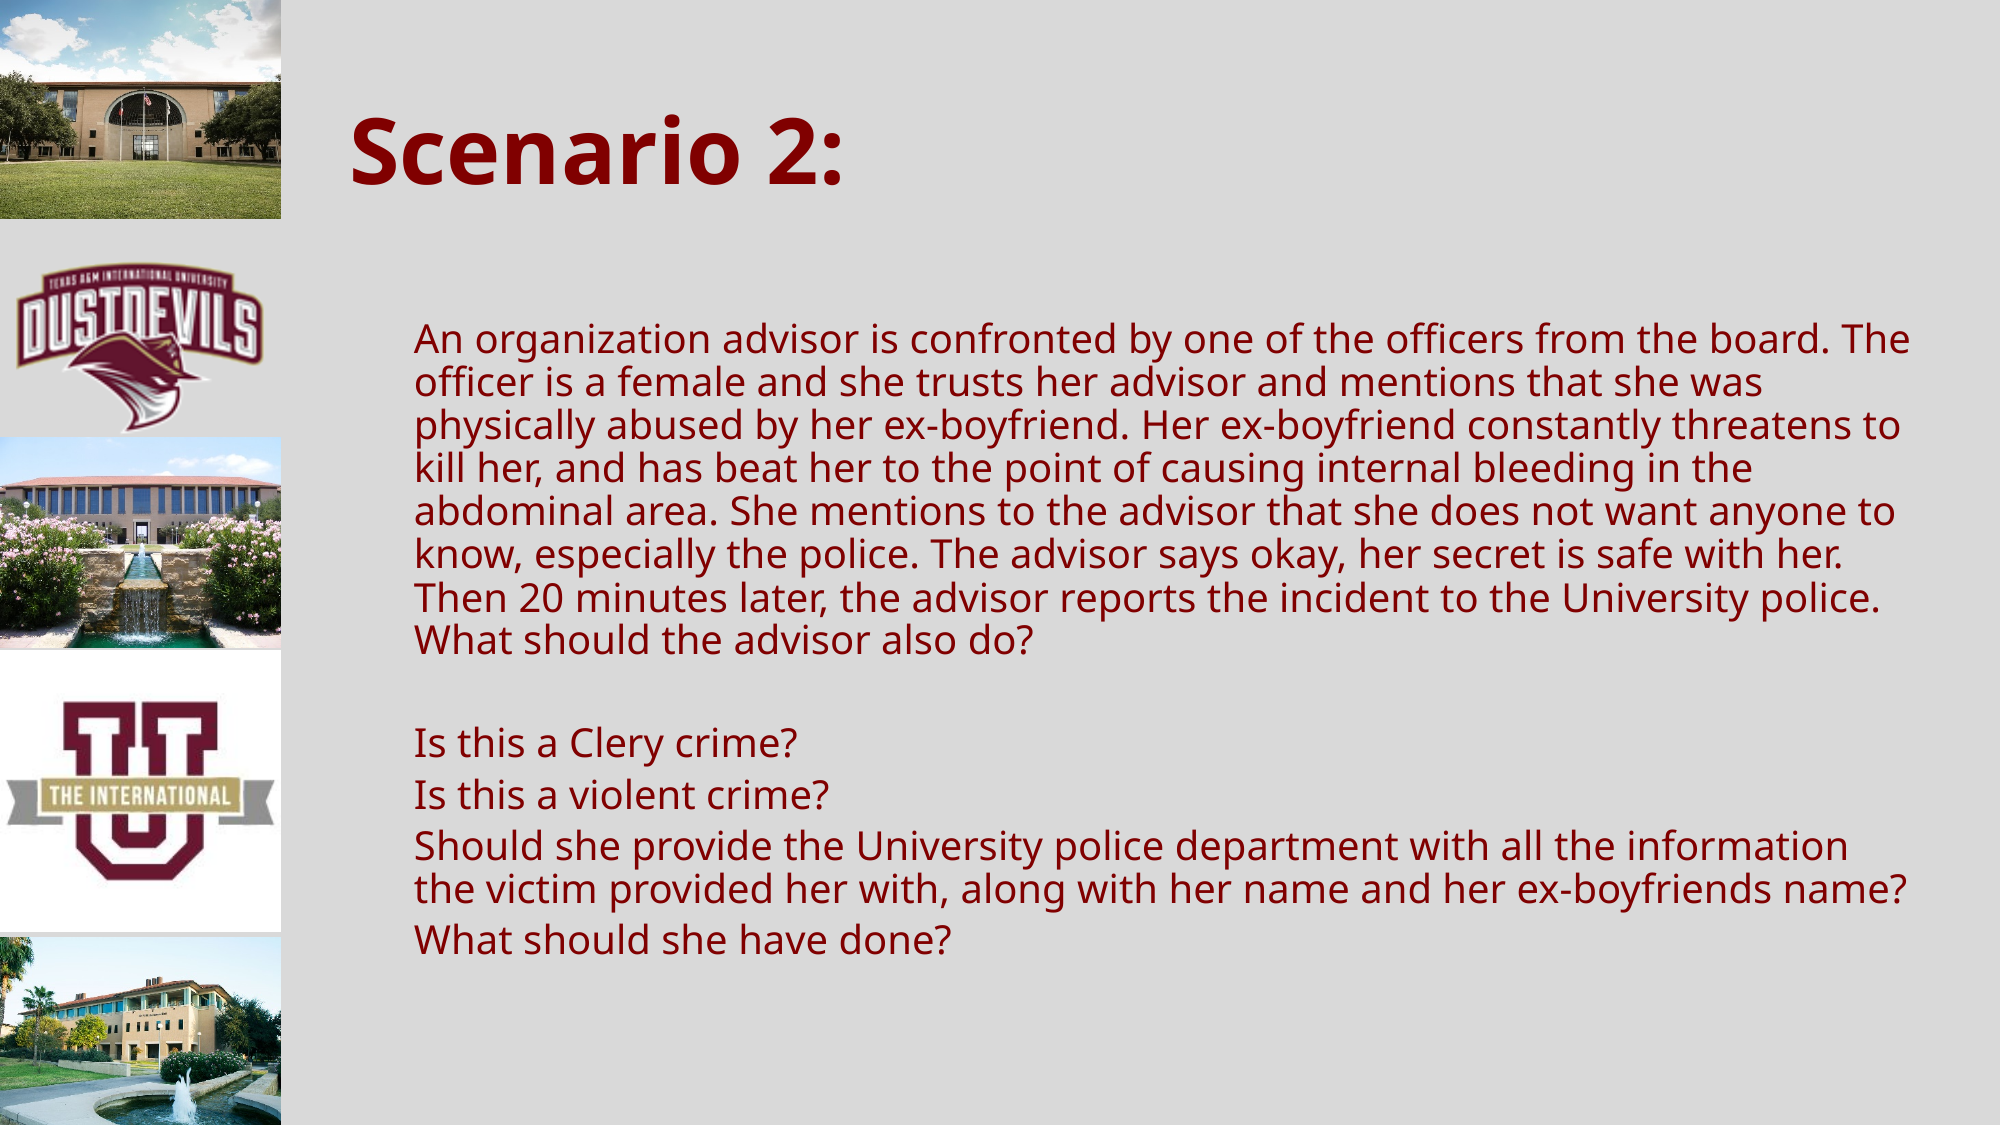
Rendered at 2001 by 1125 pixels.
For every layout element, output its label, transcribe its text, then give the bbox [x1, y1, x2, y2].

title Scenario 2: [334, 50, 1931, 260]
picture [0, 0, 281, 219]
picture [0, 259, 281, 648]
list An organization advisor is confronted by one of the officers from the board. The officer is a female and she trusts her advisor and mentions that she was physically abused by her ex-boyfriend. Her ex-boyfriend constantly threatens to kill her, and has beat her to the point of causing internal bleeding in the abdominal area. She mentions to the advisor that she does not want anyone to know, especially the police. The advisor says okay, her secret is safe with her. Then 20 minutes later, the advisor reports the incident to the University police. What should the advisor also do? Is this a Clery crime? Is this a violent crime? Should she provide the University police department with all the information the victim provided her with, along with her name and her ex-boyfriends name? What should she have done? [334, 311, 1931, 1019]
picture [0, 937, 281, 1125]
picture [0, 650, 281, 932]
